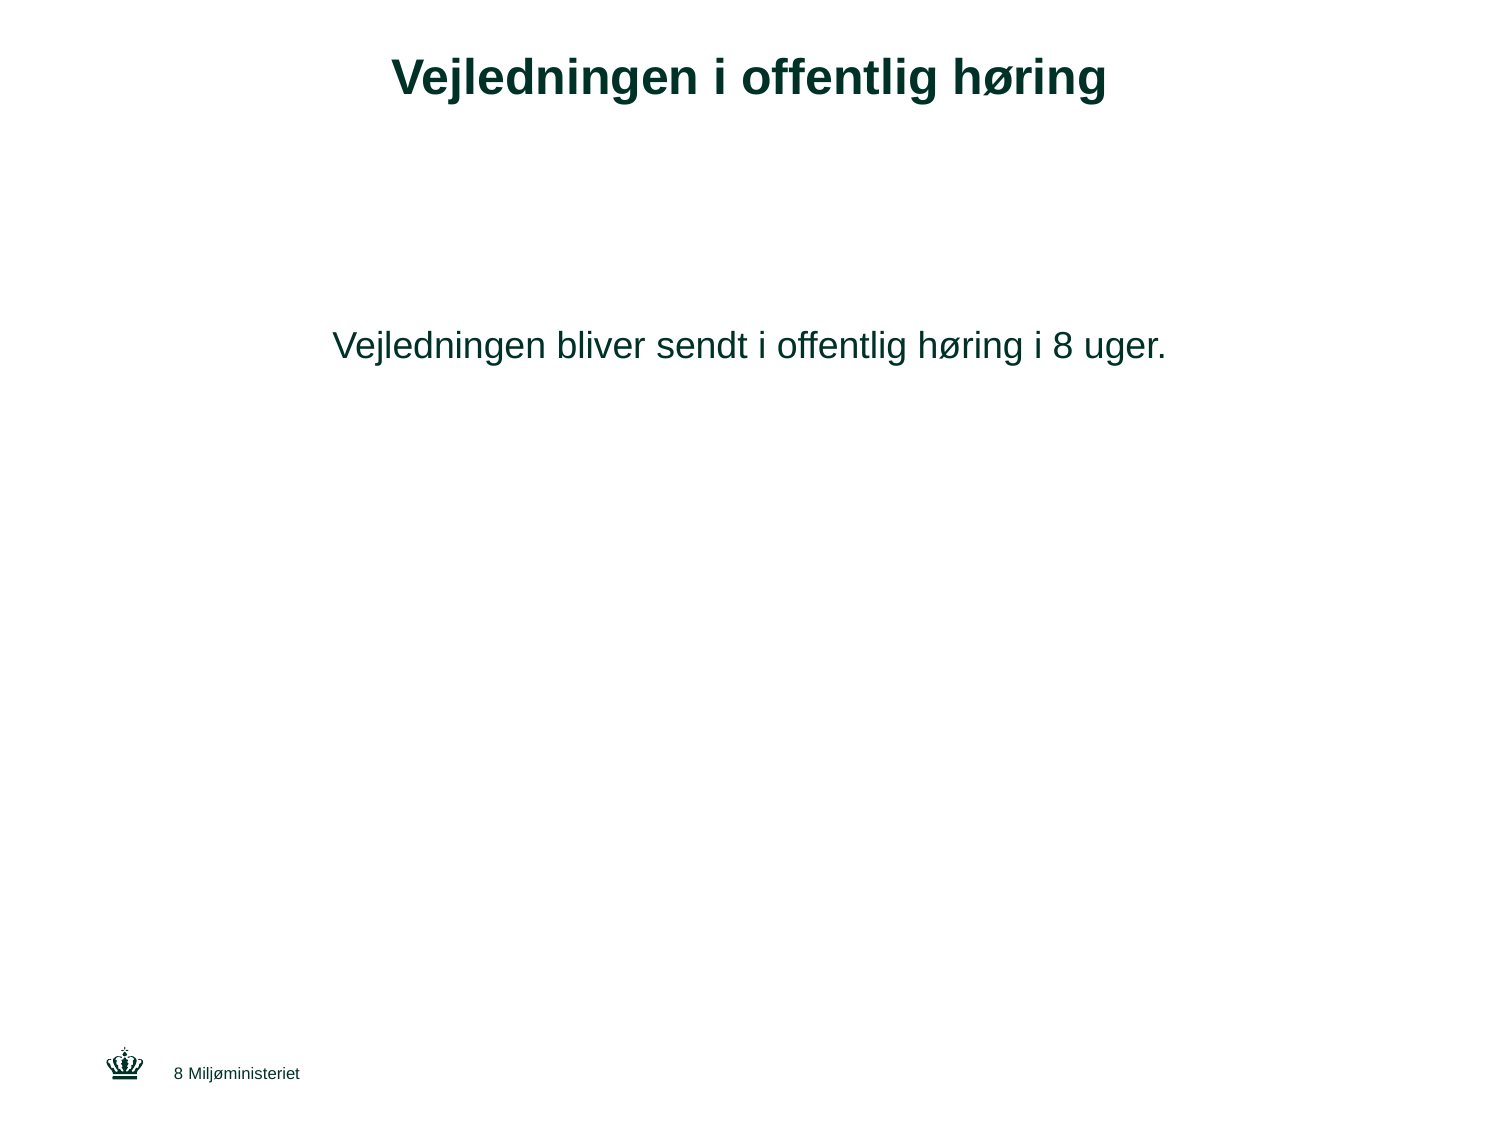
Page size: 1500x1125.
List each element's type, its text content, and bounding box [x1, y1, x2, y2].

title Vejledningen i offentlig høring [106, 51, 1394, 128]
list Vejledningen bliver sendt i offentlig høring i 8 uger. [106, 196, 1394, 998]
footer Miljøministeriet [188, 1049, 786, 1083]
slide_number 8 [134, 1049, 184, 1083]
